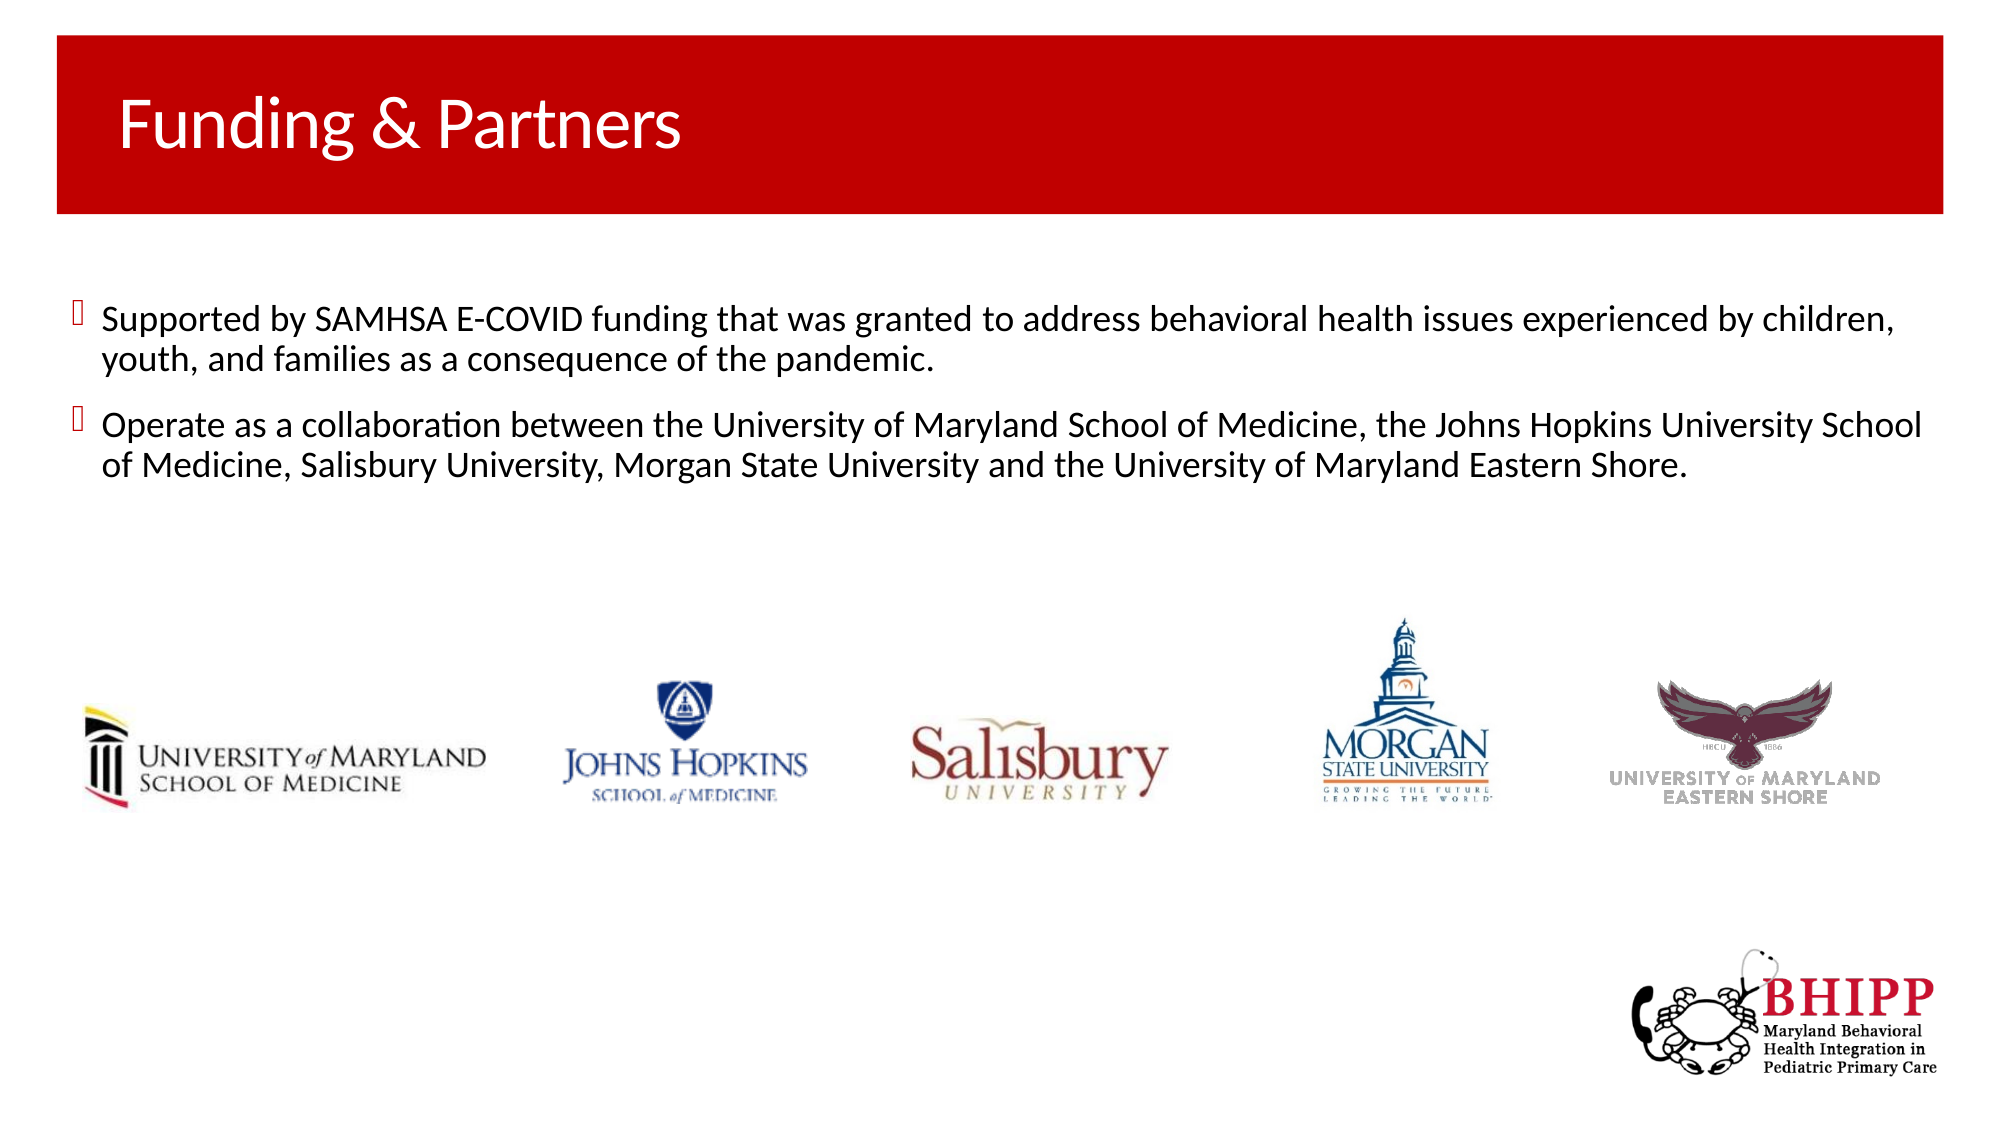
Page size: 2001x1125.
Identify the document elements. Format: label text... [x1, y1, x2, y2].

picture [1303, 603, 1512, 813]
picture [81, 703, 487, 813]
picture [1602, 921, 1964, 1103]
list Supported by SAMHSA E-COVID funding that was granted to address behavioral health issues experienced by children, youth, and families as a consequence of the pandemic. Operate as a collaboration between the University of Maryland School of Medicine, the Johns Hopkins University School of Medicine, Salisbury University, Morgan State University and the University of Maryland Eastern Shore. [56, 221, 1944, 857]
picture [910, 715, 1174, 804]
title Funding & Partners [103, 50, 1835, 200]
picture [1610, 678, 1880, 804]
picture [562, 678, 809, 804]
